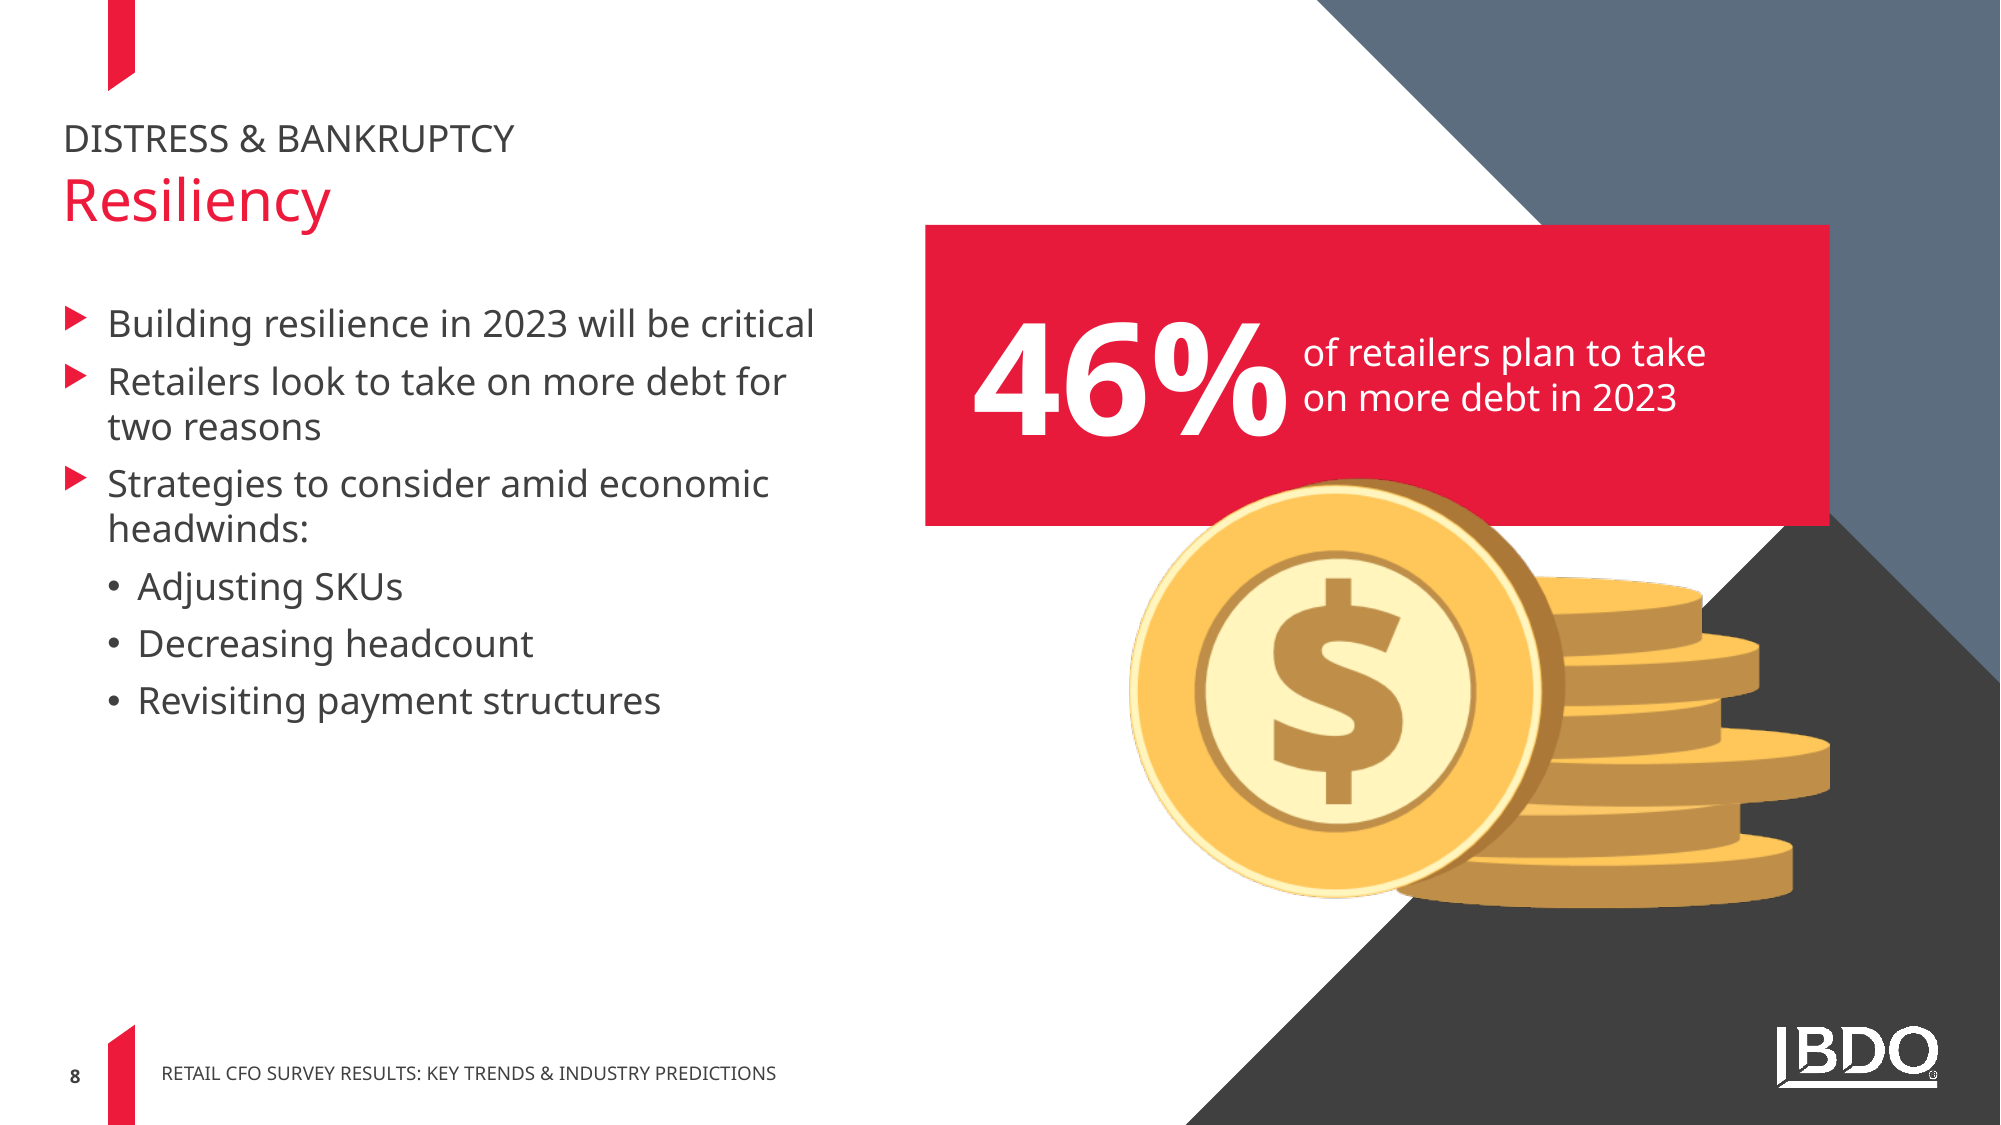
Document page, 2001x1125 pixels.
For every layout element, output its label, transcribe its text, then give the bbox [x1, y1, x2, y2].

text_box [925, 224, 1830, 910]
picture [1777, 1026, 1938, 1088]
title DISTRESS & BANKRUPTCY Resiliency [62, 112, 926, 270]
footer Retail CFO Survey Results: Key Trends & Industry Predictions [161, 1042, 855, 1088]
list Building resilience in 2023 will be critical Retailers look to take on more debt for two reasons Strategies to consider amid economic headwinds: Adjusting SKUs Decreasing headcount Revisiting payment structures [62, 299, 834, 975]
